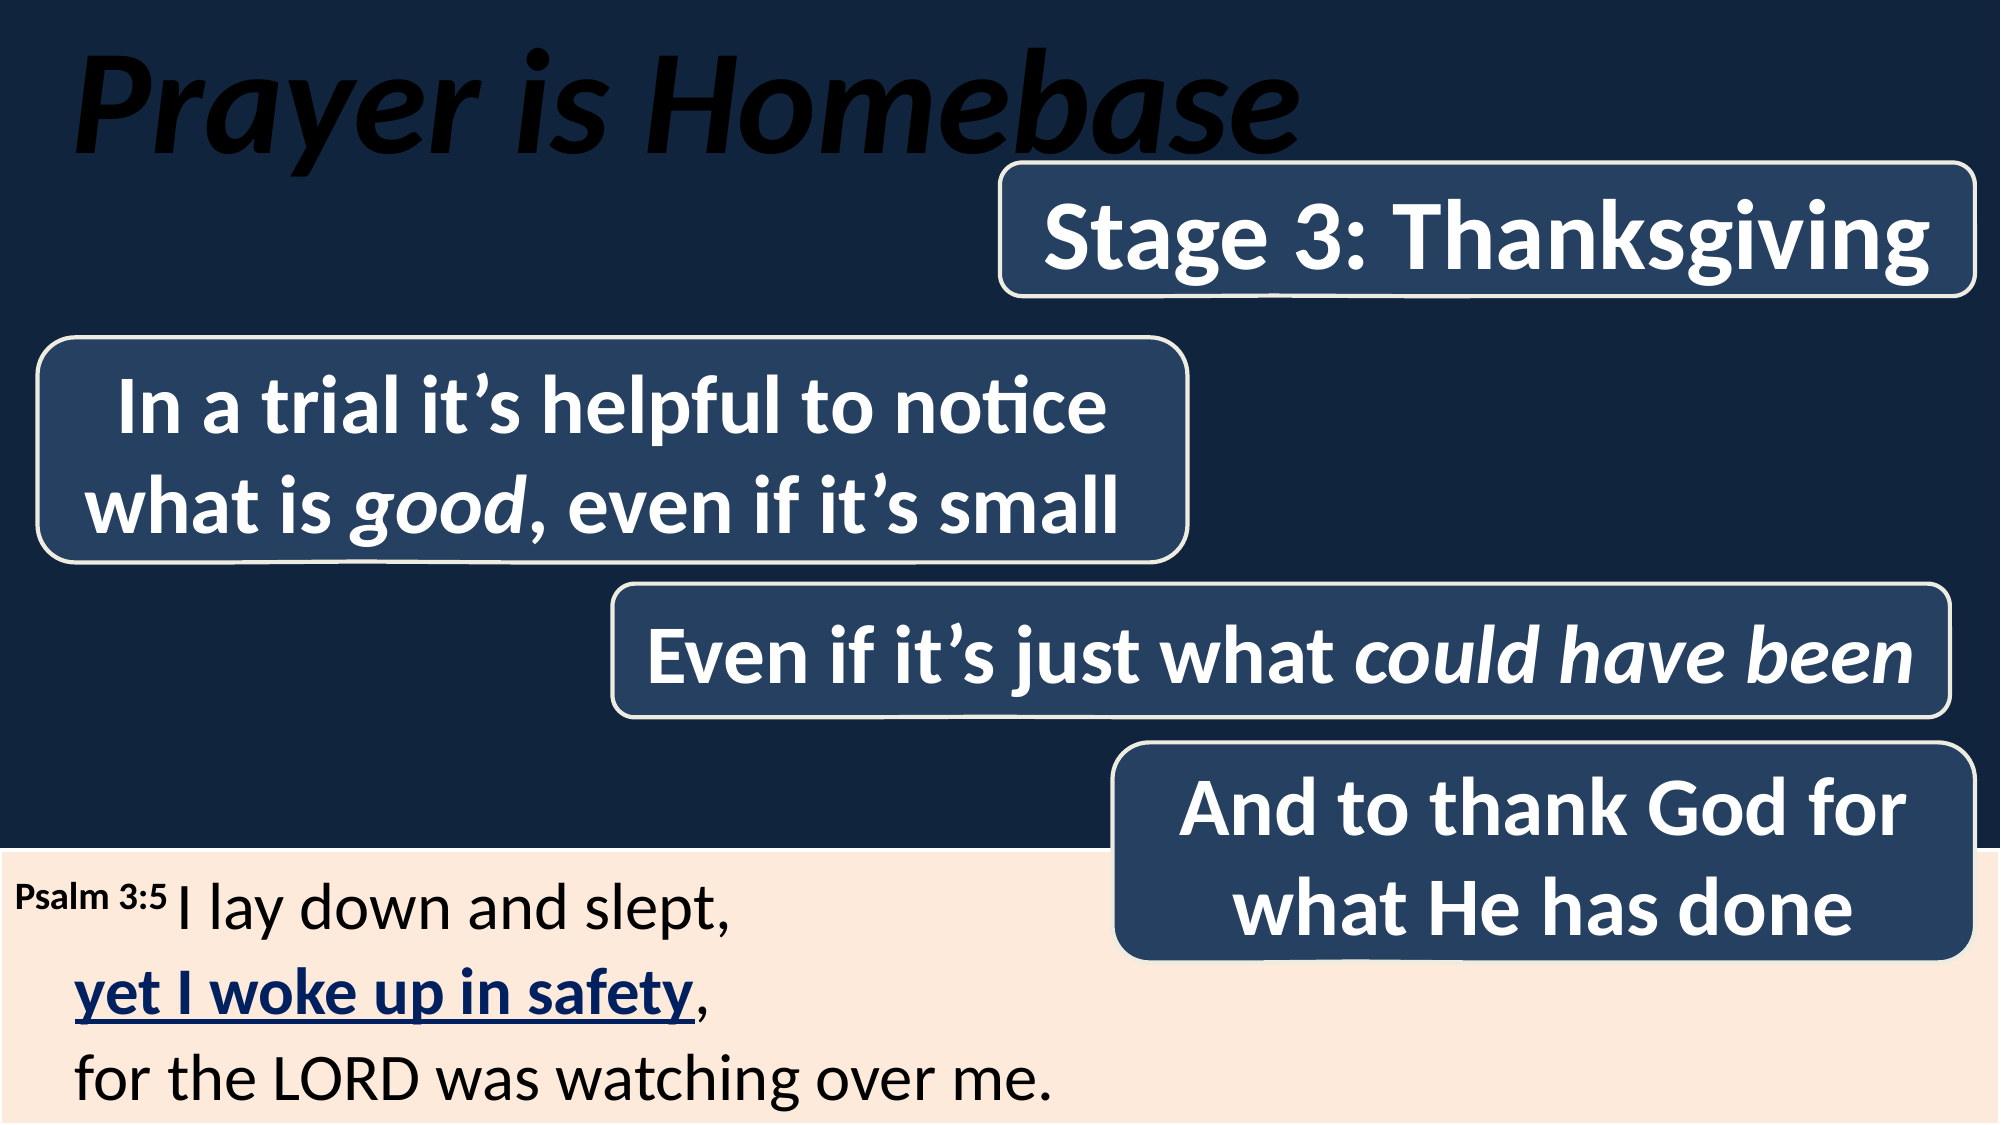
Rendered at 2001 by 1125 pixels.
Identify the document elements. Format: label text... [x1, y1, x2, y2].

text_box And to thank God for what He has done [1110, 740, 1978, 965]
text_box Psalm 3:5 I lay down and slept, yet I woke up in safety, for the Lord was watching over me. [0, 848, 2000, 1125]
text_box Even if it’s just what could have been [610, 581, 1953, 720]
text_box Prayer is Homebase [0, 0, 1375, 188]
text_box In a trial it’s helpful to notice what is good, even if it’s small [35, 335, 1190, 565]
text_box Stage 3: Thanksgiving [997, 160, 1978, 299]
